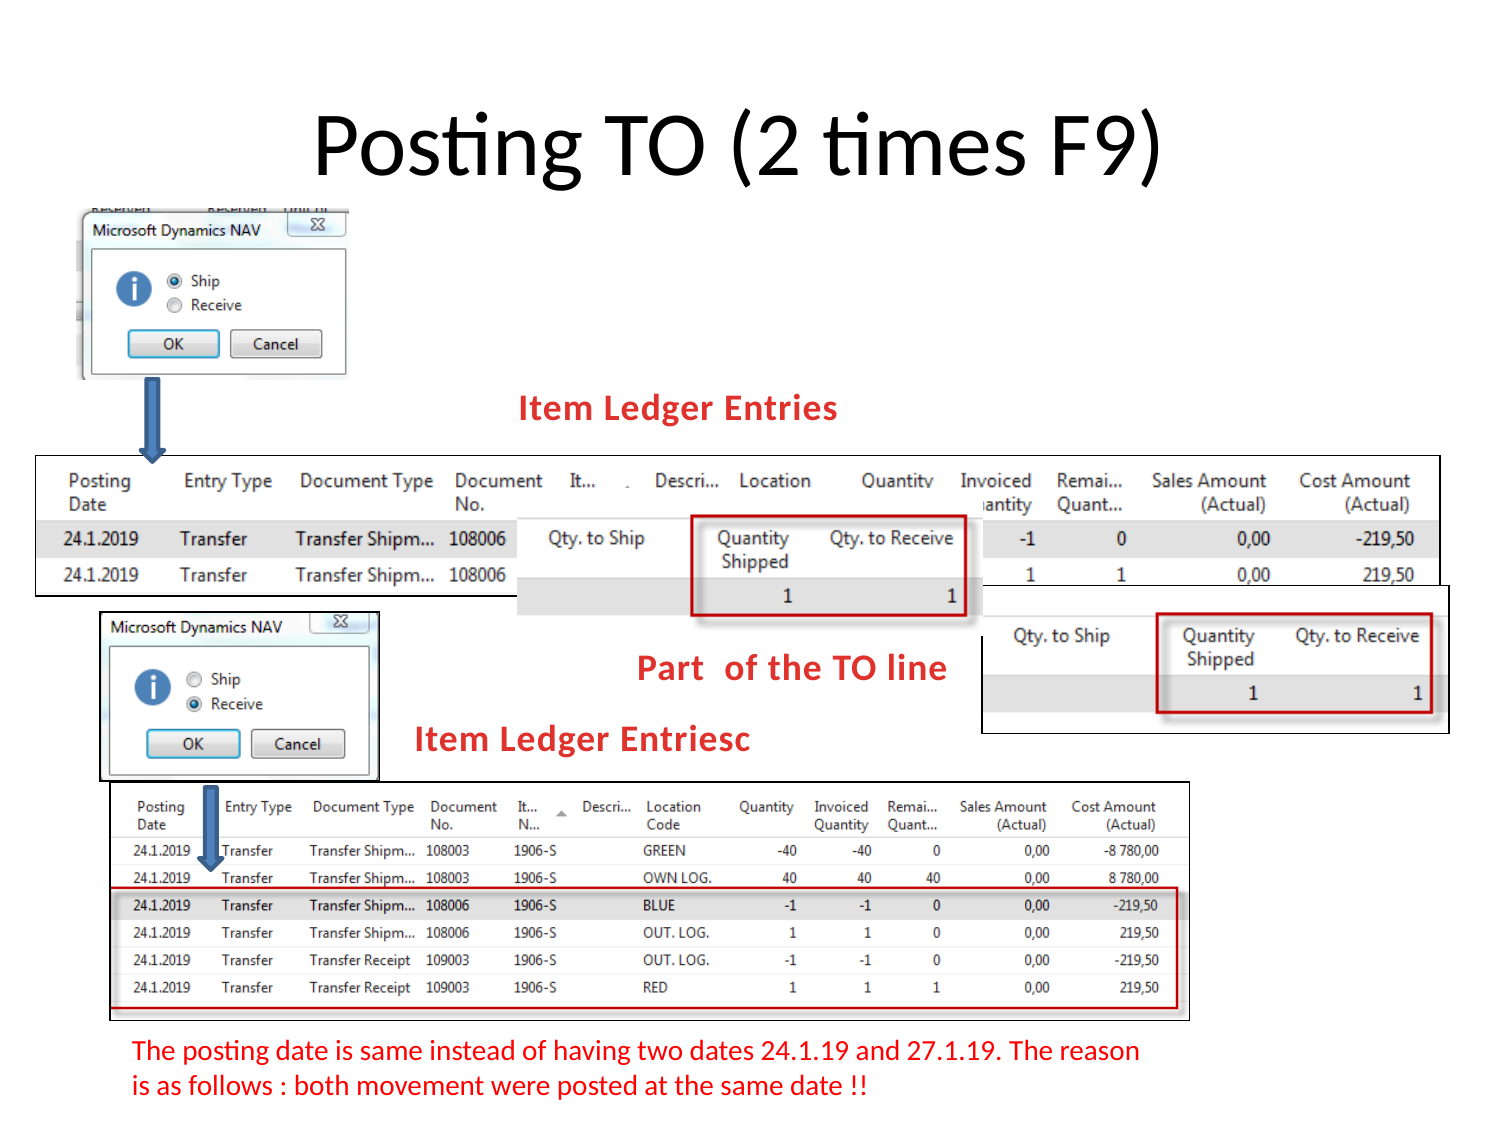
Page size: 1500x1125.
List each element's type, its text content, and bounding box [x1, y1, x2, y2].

picture [100, 612, 379, 781]
text_box Part of the TO line [621, 645, 964, 696]
text_box Item Ledger Entries [503, 375, 854, 436]
text_box [138, 388, 167, 454]
text_box The posting date is same instead of having two dates 24.1.19 and 27.1.19. The reason is as follows : both movement were posted at the same date !! [117, 1028, 1157, 1109]
picture [36, 456, 1449, 734]
picture [76, 207, 349, 380]
title Posting TO (2 times F9) [75, 45, 1425, 233]
picture [110, 782, 1189, 1020]
text_box Item Ledger Entriesc [399, 706, 767, 767]
